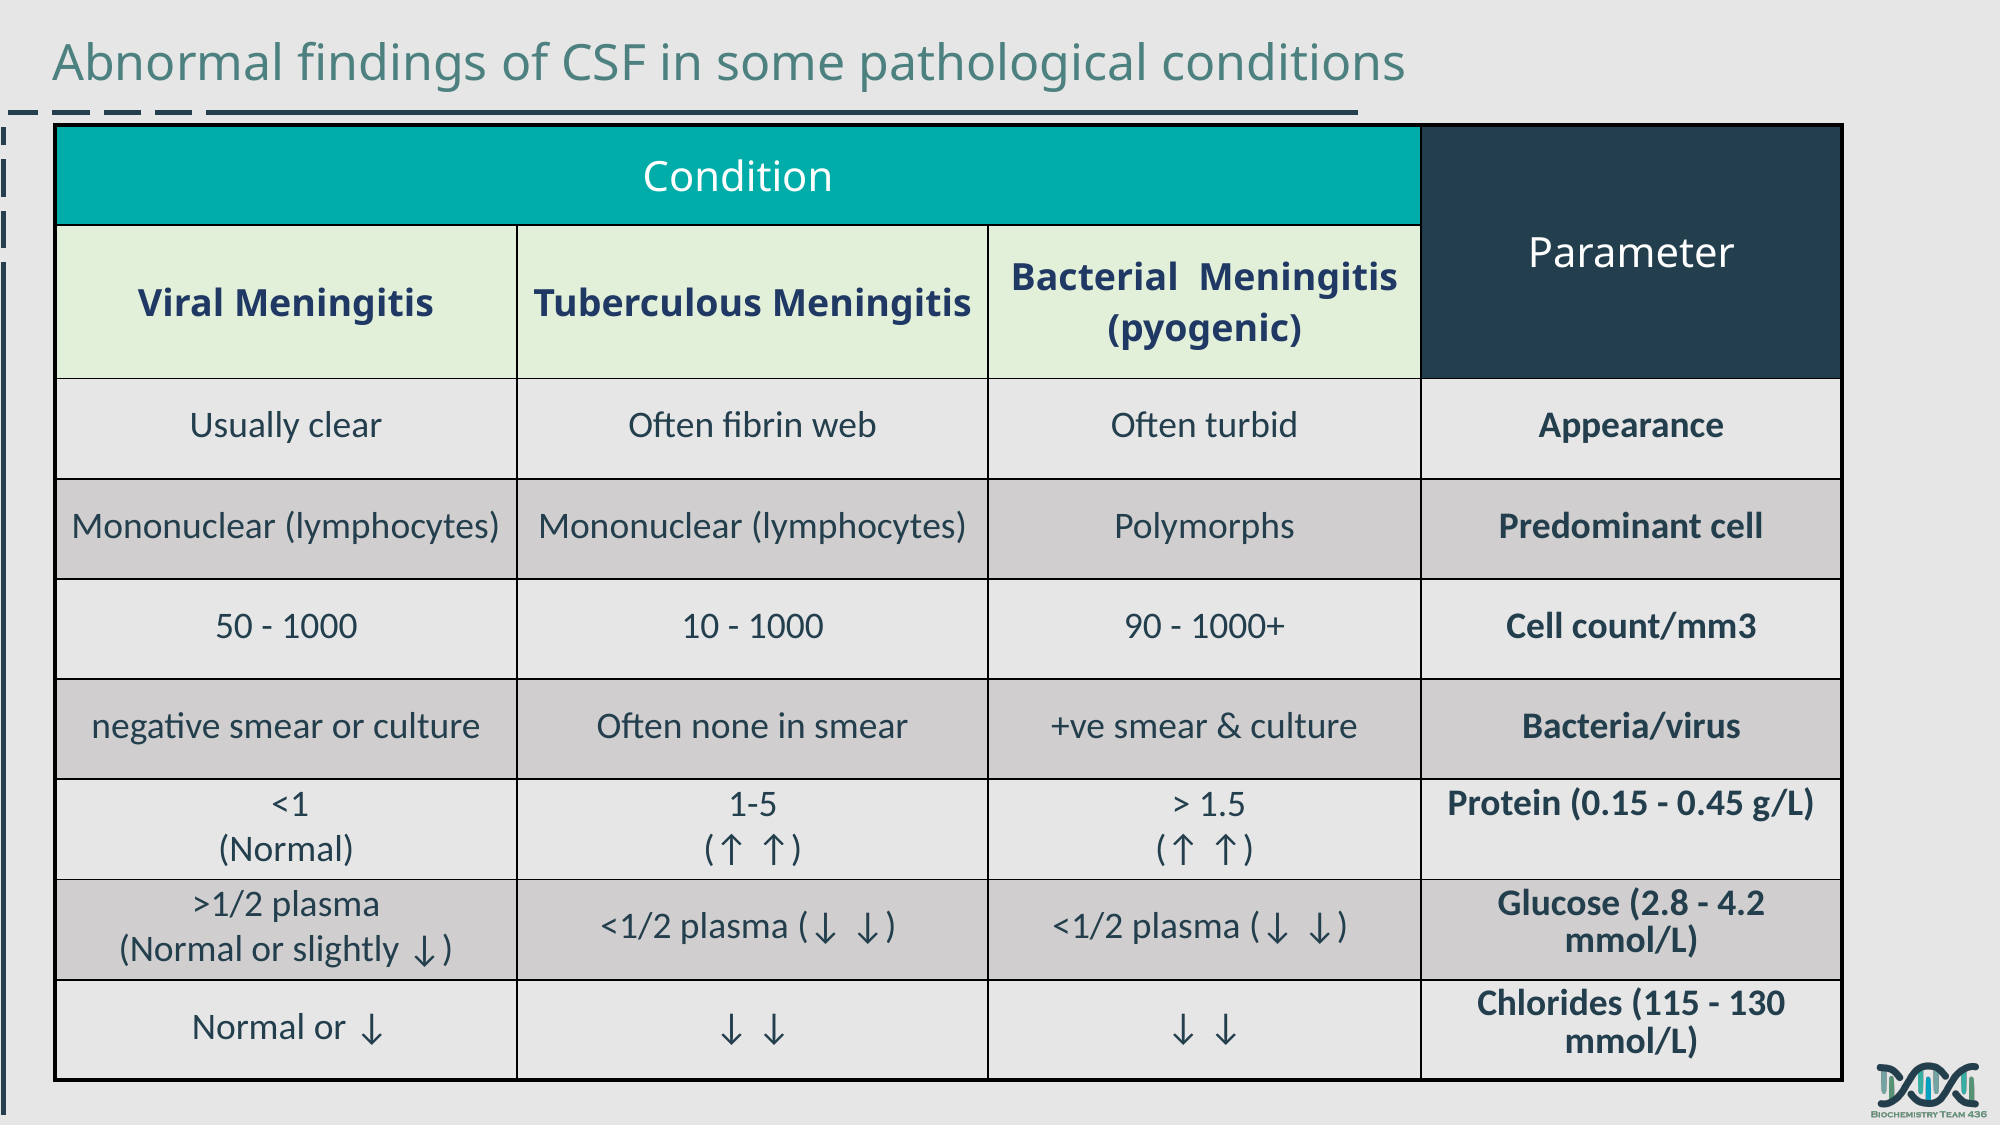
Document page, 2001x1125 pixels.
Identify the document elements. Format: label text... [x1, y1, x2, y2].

table_cell ↓ ↓ [989, 981, 1420, 1078]
table_cell ↓ ↓ [518, 981, 987, 1078]
table_cell Predominant cell [1422, 480, 1840, 578]
table_cell <1/2 plasma (↓ ↓) [989, 880, 1420, 979]
table_cell >1/2 plasma (Normal or slightly ↓) [57, 880, 516, 979]
table_cell <1 (Normal) [57, 780, 516, 879]
table_cell Chlorides (115 - 130 mmol/L) [1422, 981, 1840, 1078]
table_header Parameter [1422, 127, 1840, 378]
table_cell > 1.5 (↑ ↑) [989, 780, 1420, 879]
table_cell Mononuclear (lymphocytes) [518, 480, 987, 578]
table_cell Tuberculous Meningitis [518, 226, 987, 378]
table_cell Normal or ↓ [57, 981, 516, 1078]
table_cell negative smear or culture [57, 680, 516, 778]
table_cell Often turbid [989, 379, 1420, 478]
table_cell 1-5 (↑ ↑) [518, 780, 987, 879]
table_cell Often fibrin web [518, 379, 987, 478]
text_box Abnormal findings of CSF in some pathological conditions [37, 29, 1505, 126]
table_cell Viral Meningitis [57, 226, 516, 378]
picture [1865, 1062, 2000, 1125]
table_cell <1/2 plasma (↓ ↓) [518, 880, 987, 979]
table_cell 10 - 1000 [518, 580, 987, 678]
table_cell Often none in smear [518, 680, 987, 778]
table_cell Protein (0.15 - 0.45 g/L) [1422, 780, 1840, 879]
table_cell Bacterial Meningitis (pyogenic) [989, 226, 1420, 378]
table_cell Cell count/mm3 [1422, 580, 1840, 678]
table_cell 50 - 1000 [57, 580, 516, 678]
table_cell Glucose (2.8 - 4.2 mmol/L) [1422, 880, 1840, 979]
table_header Condition [57, 127, 1420, 224]
table_cell Polymorphs [989, 480, 1420, 578]
table_cell Mononuclear (lymphocytes) [57, 480, 516, 578]
table_cell Bacteria/virus [1422, 680, 1840, 778]
table_cell +ve smear & culture [989, 680, 1420, 778]
table_cell Appearance [1422, 379, 1840, 478]
table_cell 90 - 1000+ [989, 580, 1420, 678]
table_cell Usually clear [57, 379, 516, 478]
